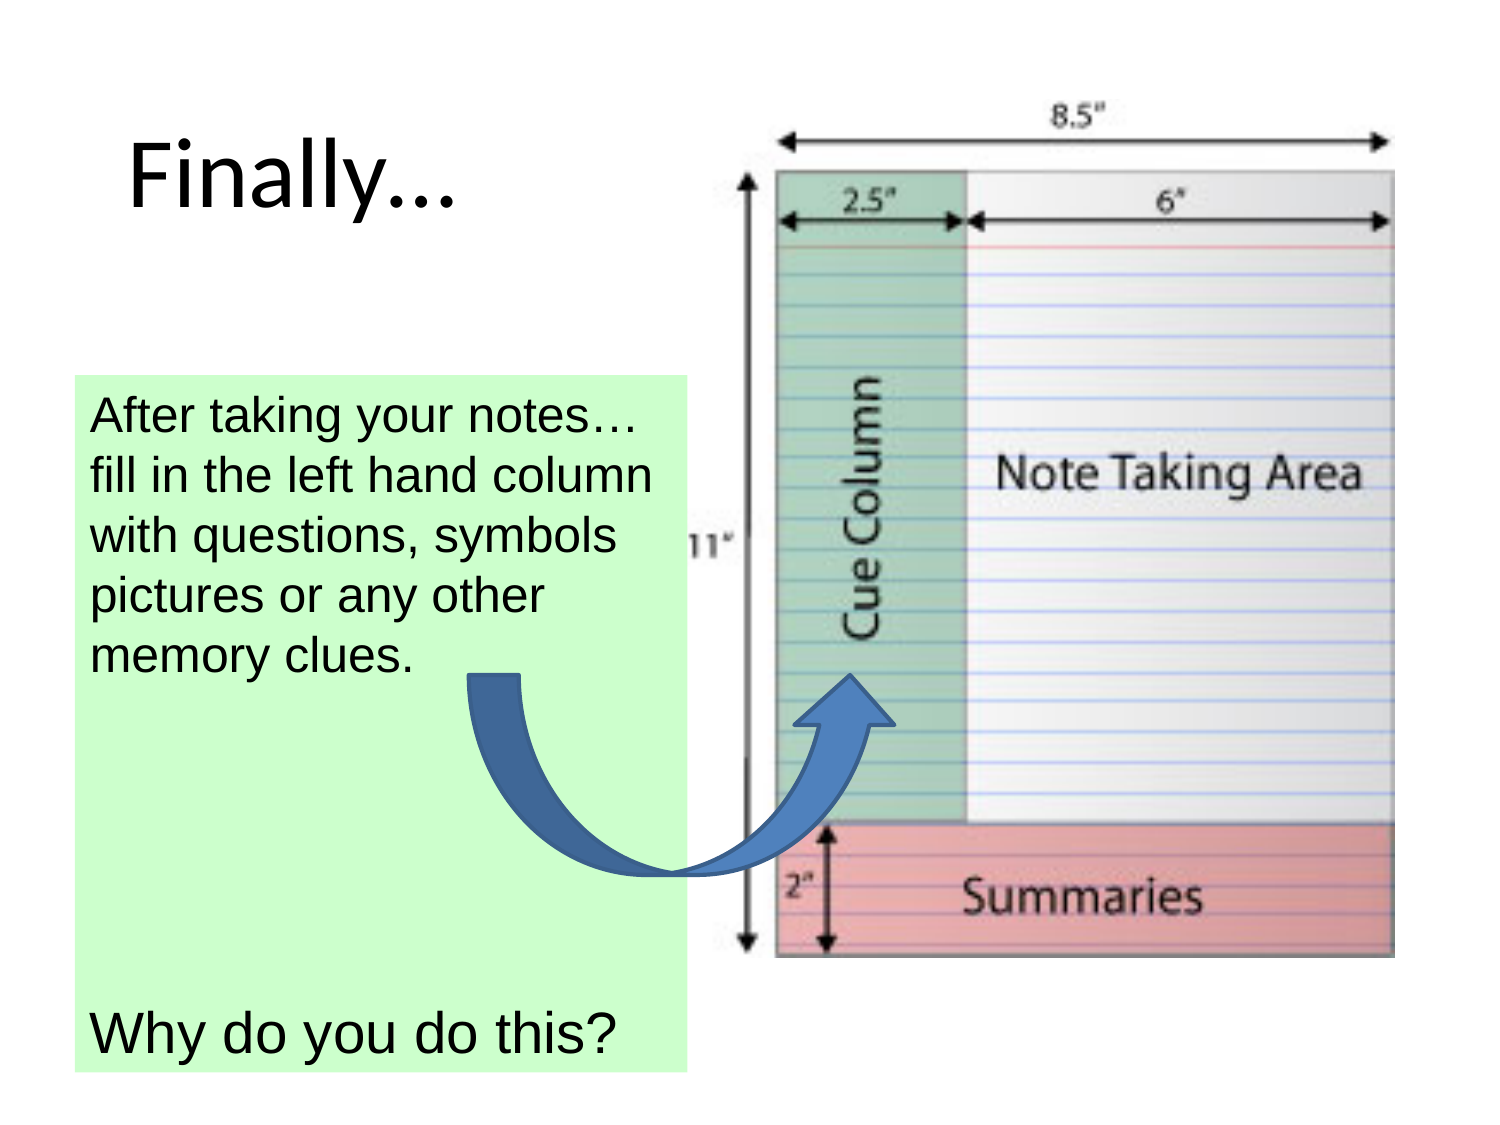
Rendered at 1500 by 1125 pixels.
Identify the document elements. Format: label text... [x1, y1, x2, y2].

picture [687, 99, 1395, 958]
text_box [466, 672, 682, 878]
text_box Finally… [112, 99, 686, 235]
text_box After taking your notes… fill in the left hand column with questions, symbols pictures or any other memory clues. Why do you do this? [74, 375, 688, 1073]
